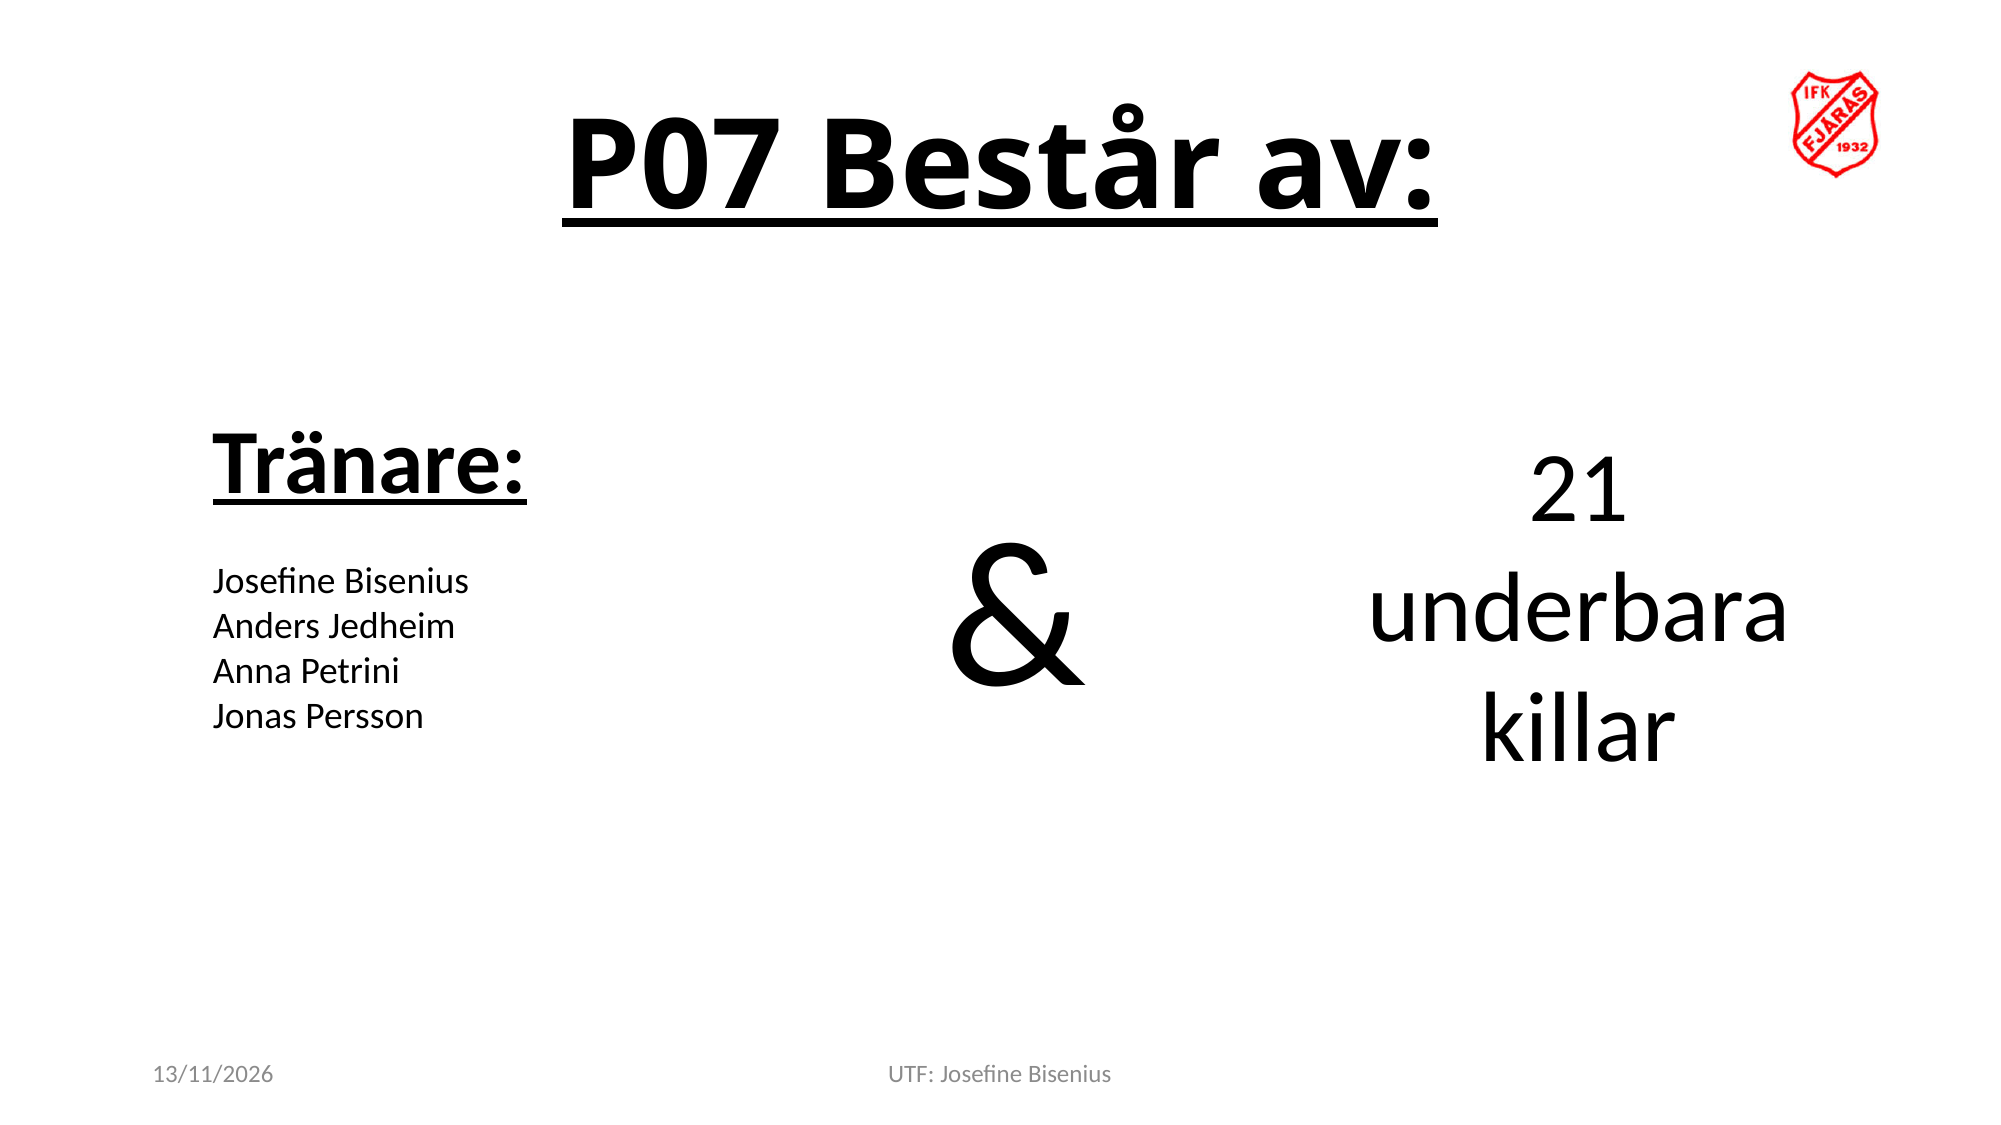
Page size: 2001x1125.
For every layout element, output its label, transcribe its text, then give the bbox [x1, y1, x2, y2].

picture [1738, 69, 1932, 179]
footer UTF: Josefine Bisenius [662, 1042, 1338, 1103]
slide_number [137, 1042, 588, 1103]
text_box 21 underbara killar [1338, 414, 1820, 789]
title P07 Består av: [137, 59, 1863, 278]
text_box & [775, 469, 1256, 735]
text_box Tränare: Josefine Bisenius Anders Jedheim Anna Petrini Jonas Persson [198, 394, 679, 789]
